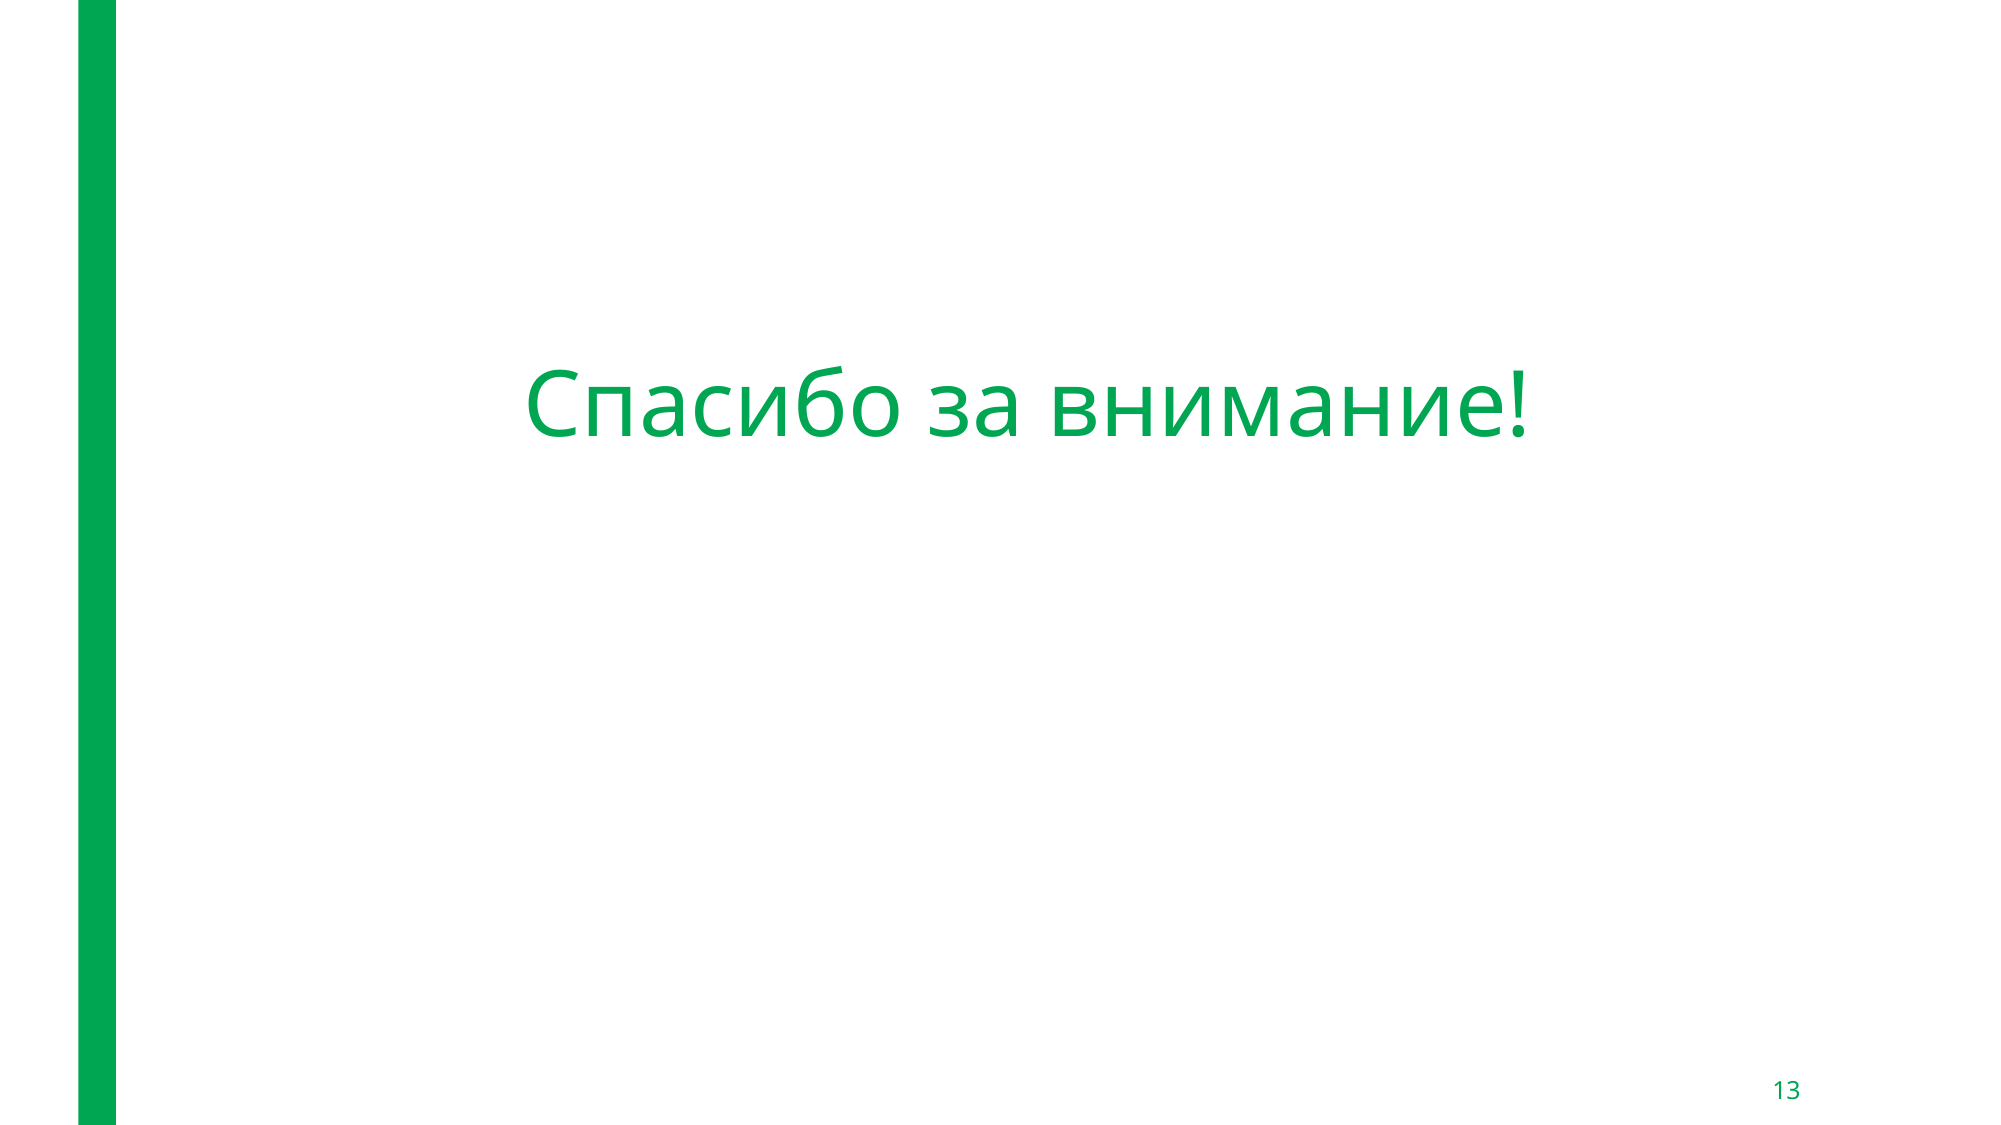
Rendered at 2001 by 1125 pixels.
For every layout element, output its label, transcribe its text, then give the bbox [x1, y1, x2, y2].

title Спасибо за внимание! [240, 350, 1816, 487]
slide_number 13 [1553, 1058, 1816, 1125]
